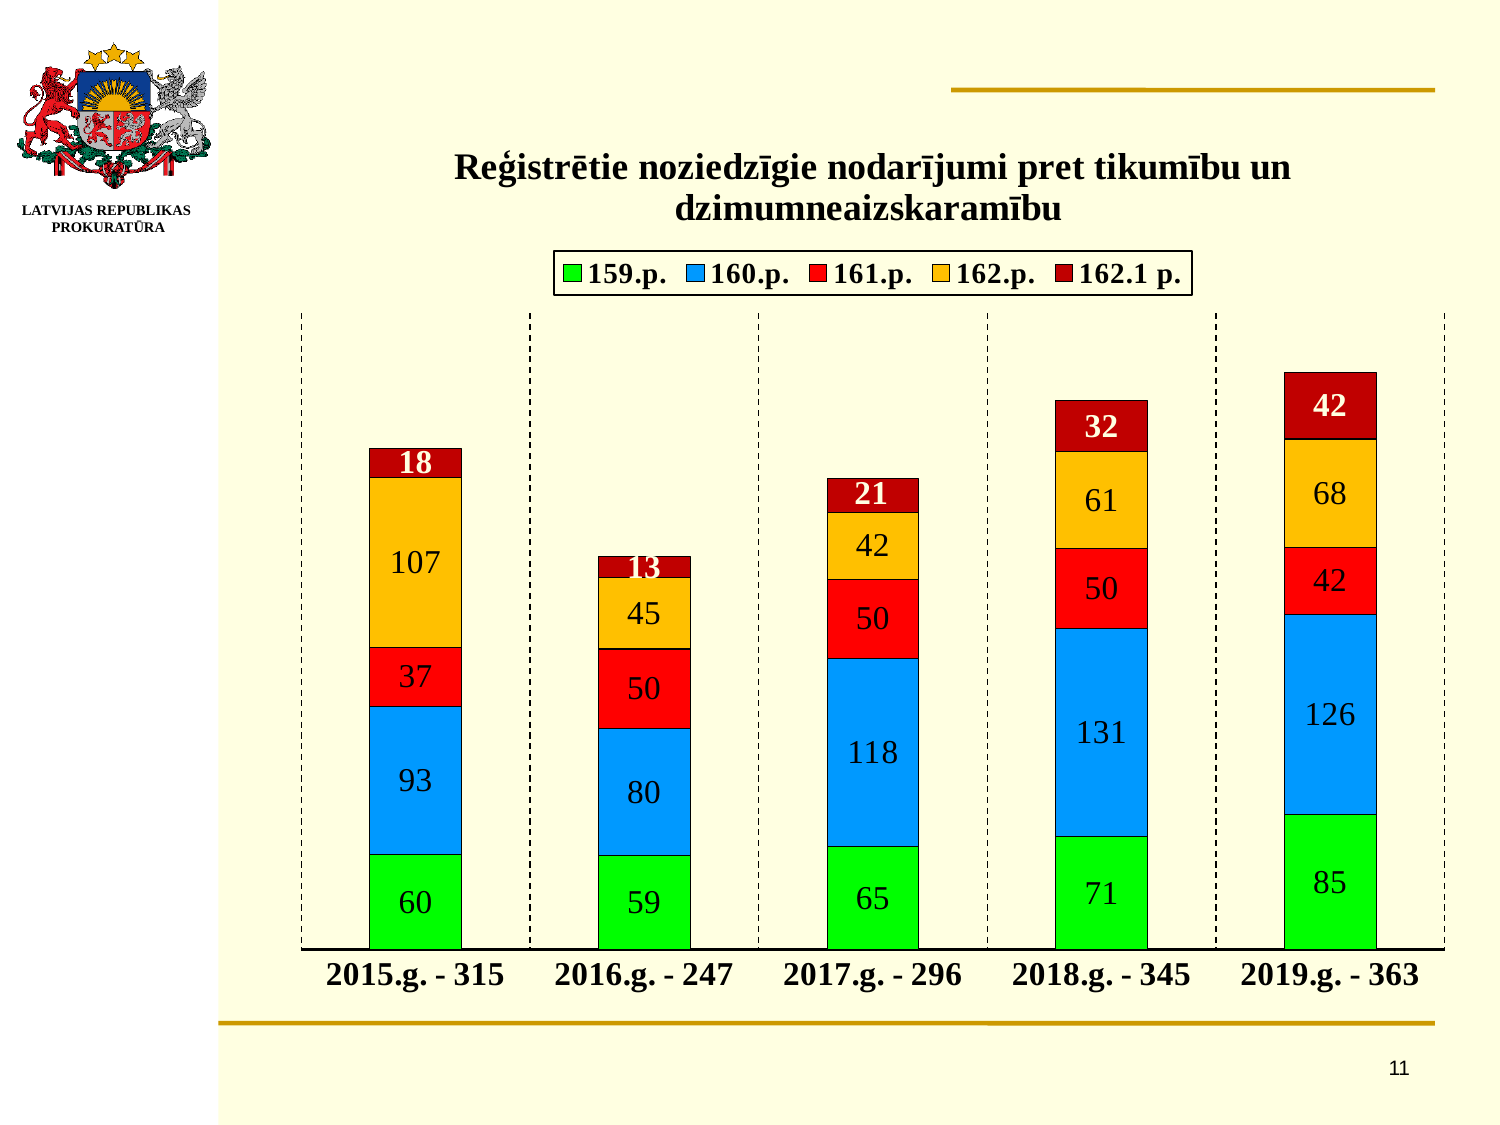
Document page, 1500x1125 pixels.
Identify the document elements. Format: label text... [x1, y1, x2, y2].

chart [277, 109, 1469, 1012]
picture [17, 42, 212, 189]
slide_number 11 [1112, 1046, 1426, 1101]
